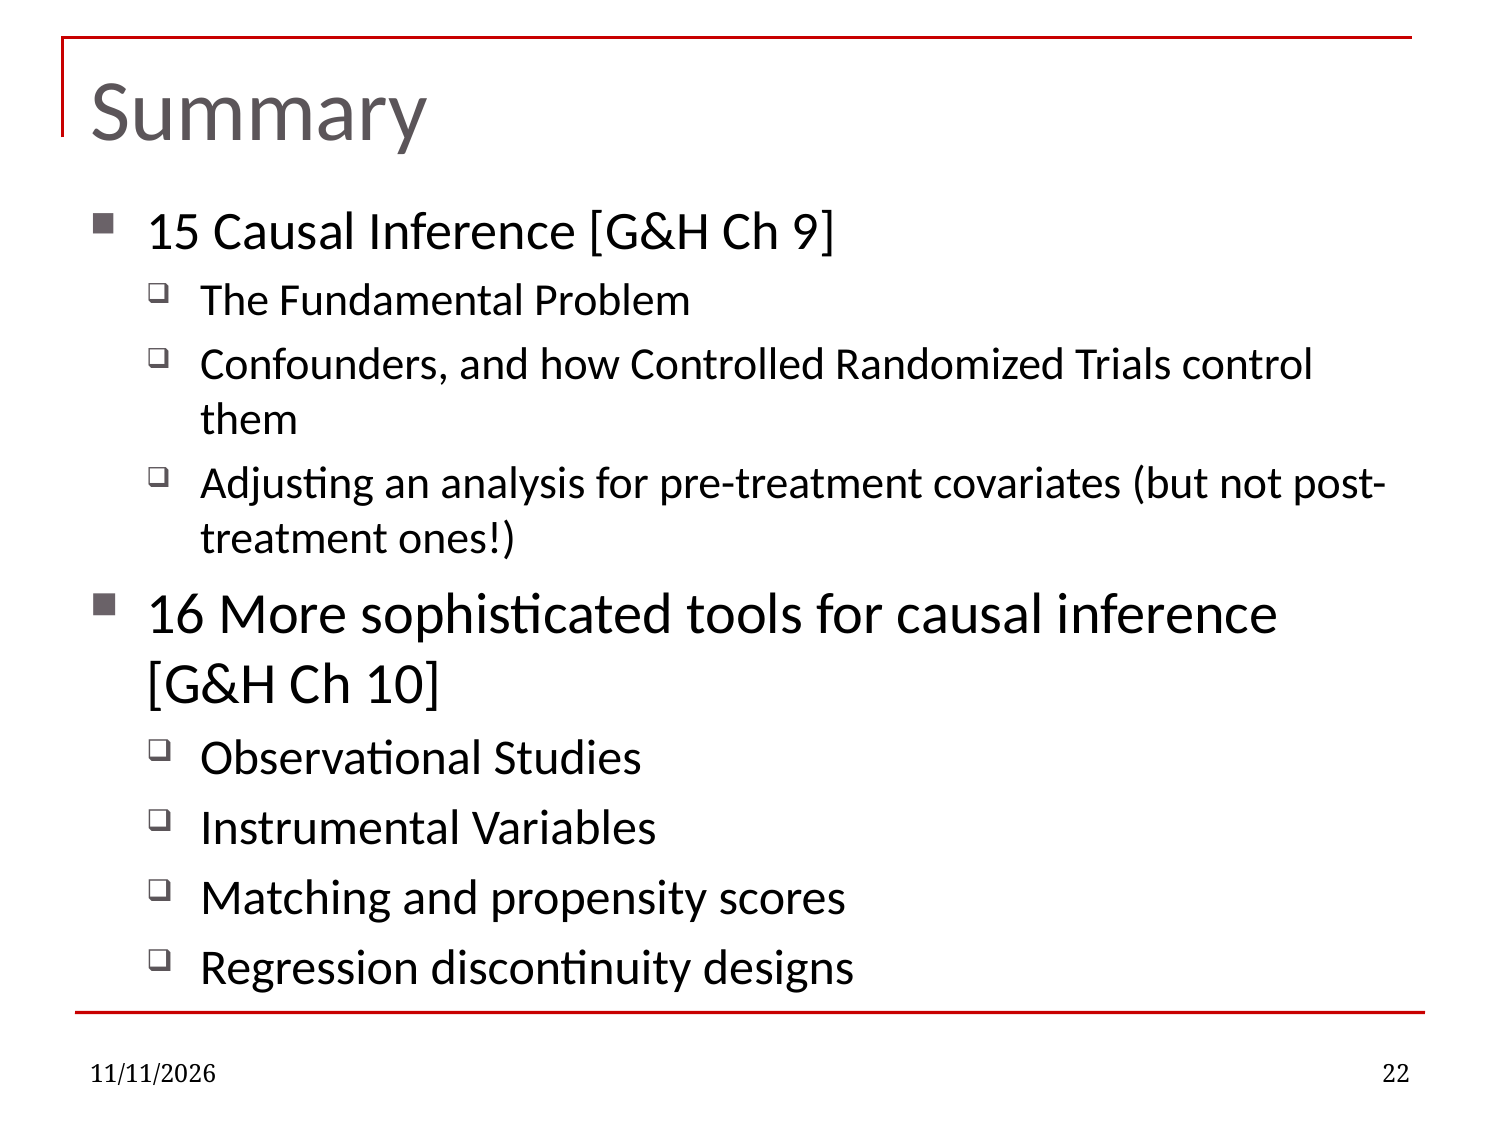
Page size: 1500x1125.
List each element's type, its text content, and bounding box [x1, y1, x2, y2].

slide_number 22 [1074, 1024, 1425, 1100]
title Summary [75, 45, 1425, 188]
list 15 Causal Inference [G&H Ch 9] The Fundamental Problem Confounders, and how Controlled Randomized Trials control them Adjusting an analysis for pre-treatment covariates (but not post-treatment ones!) 16 More sophisticated tools for causal inference [G&H Ch 10] Observational Studies Instrumental Variables Matching and propensity scores Regression discontinuity designs [75, 188, 1425, 994]
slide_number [75, 1024, 425, 1100]
